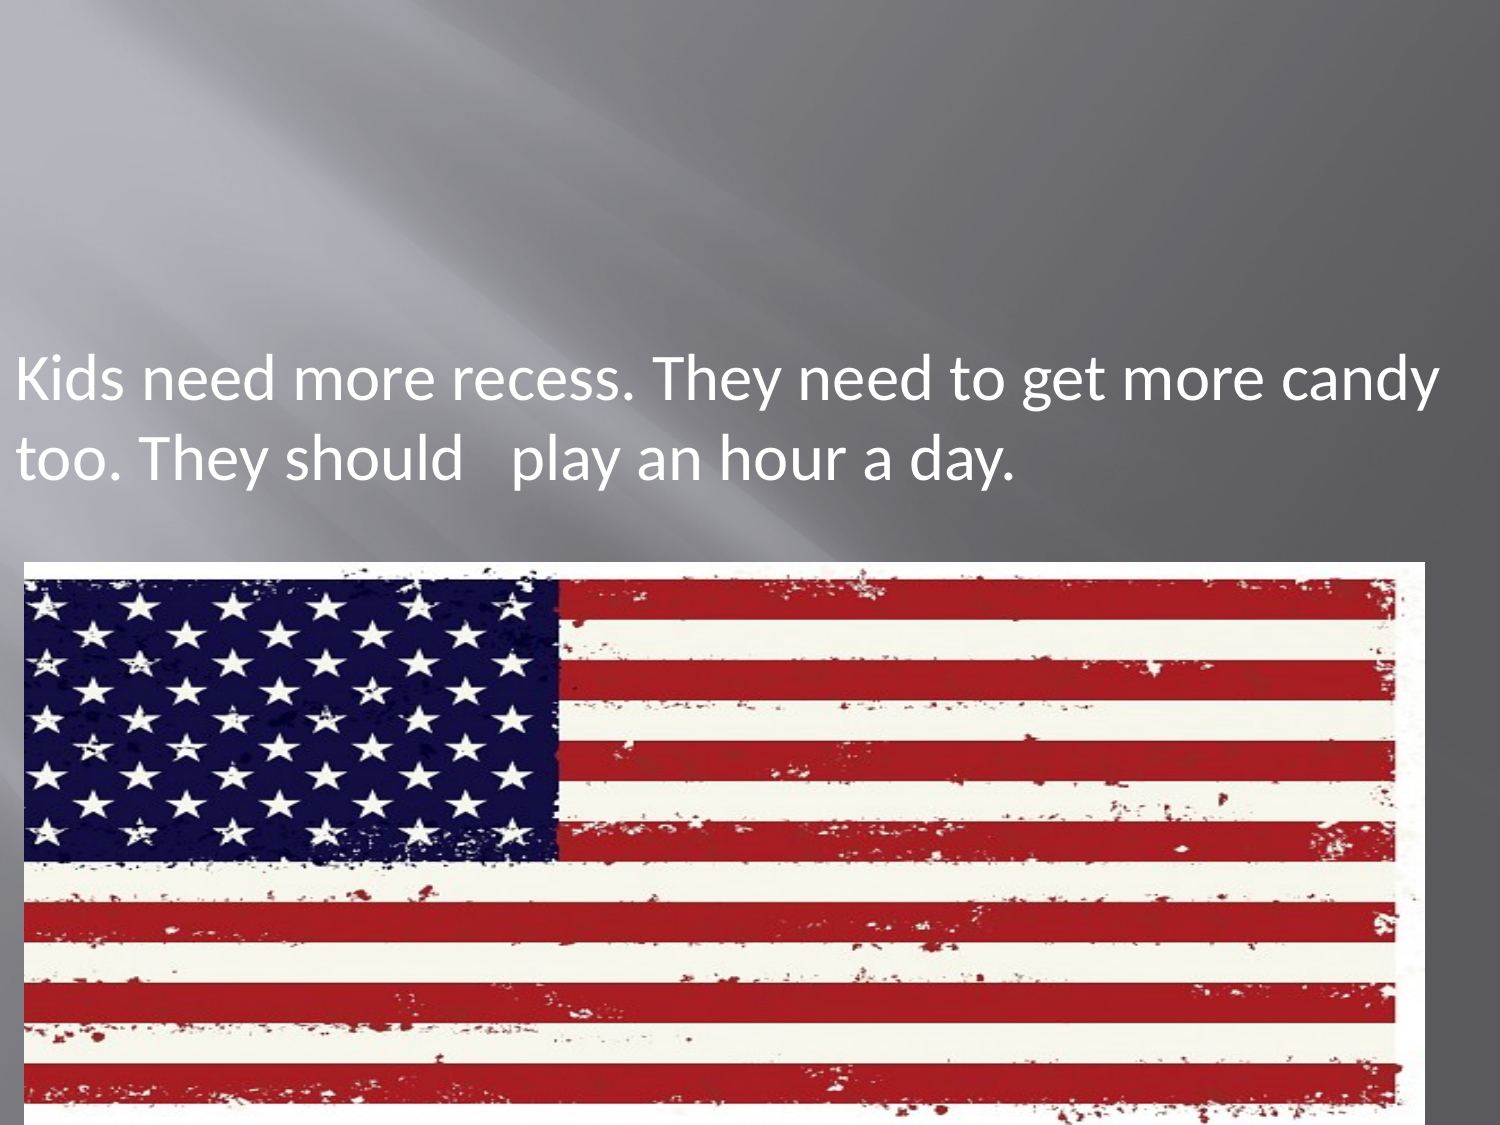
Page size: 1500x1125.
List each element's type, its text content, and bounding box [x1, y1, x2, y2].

picture [24, 562, 1426, 1125]
text_box Kids need more recess. They need to get more candy too. They should play an hour a day. [0, 326, 1500, 502]
